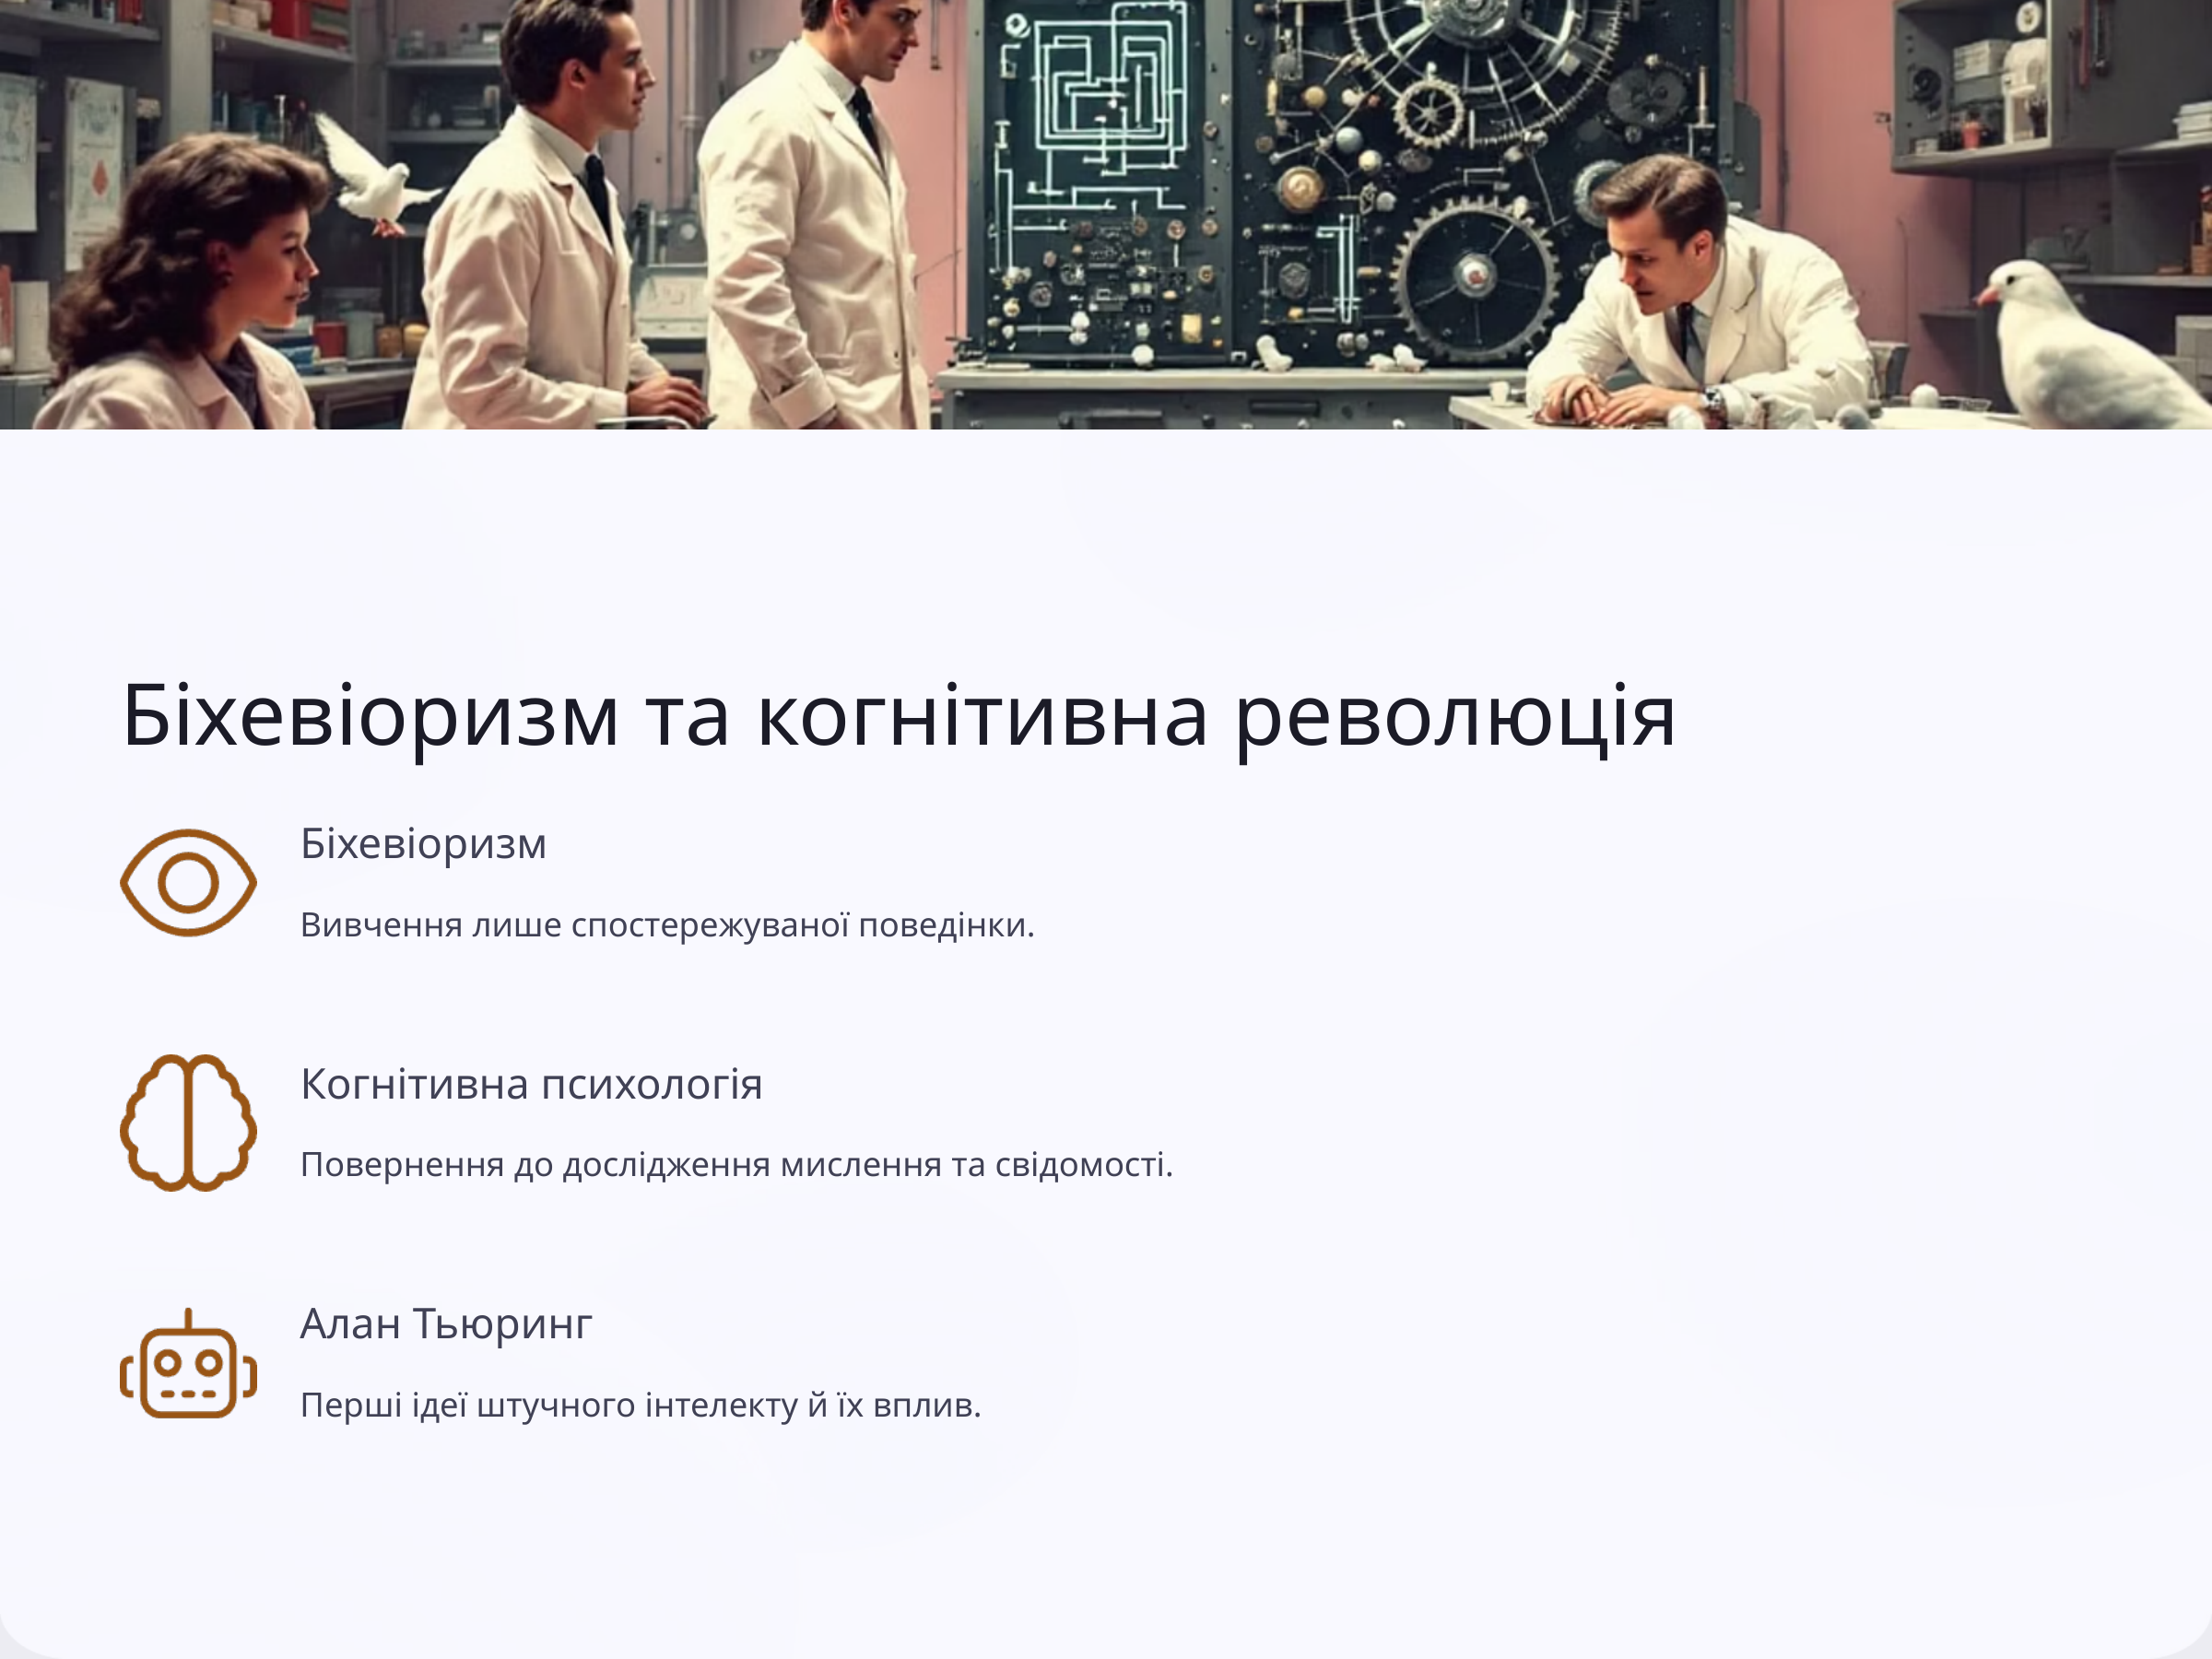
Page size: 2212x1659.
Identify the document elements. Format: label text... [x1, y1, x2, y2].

text_box Перші ідеї штучного інтелекту й їх вплив. [300, 1369, 2092, 1424]
picture [120, 1294, 257, 1432]
text_box Повернення до дослідження мислення та свідомості. [300, 1128, 2092, 1184]
text_box Алан Тьюринг [300, 1294, 729, 1348]
picture [120, 814, 257, 952]
text_box Біхевіоризм та когнітивна революція [120, 655, 1654, 763]
picture [120, 1054, 257, 1192]
text_box Біхевіоризм [300, 814, 729, 868]
picture [0, 0, 2212, 429]
text_box Вивчення лише спостережуваної поведінки. [300, 888, 2092, 944]
text_box Когнітивна психологія [300, 1054, 765, 1109]
